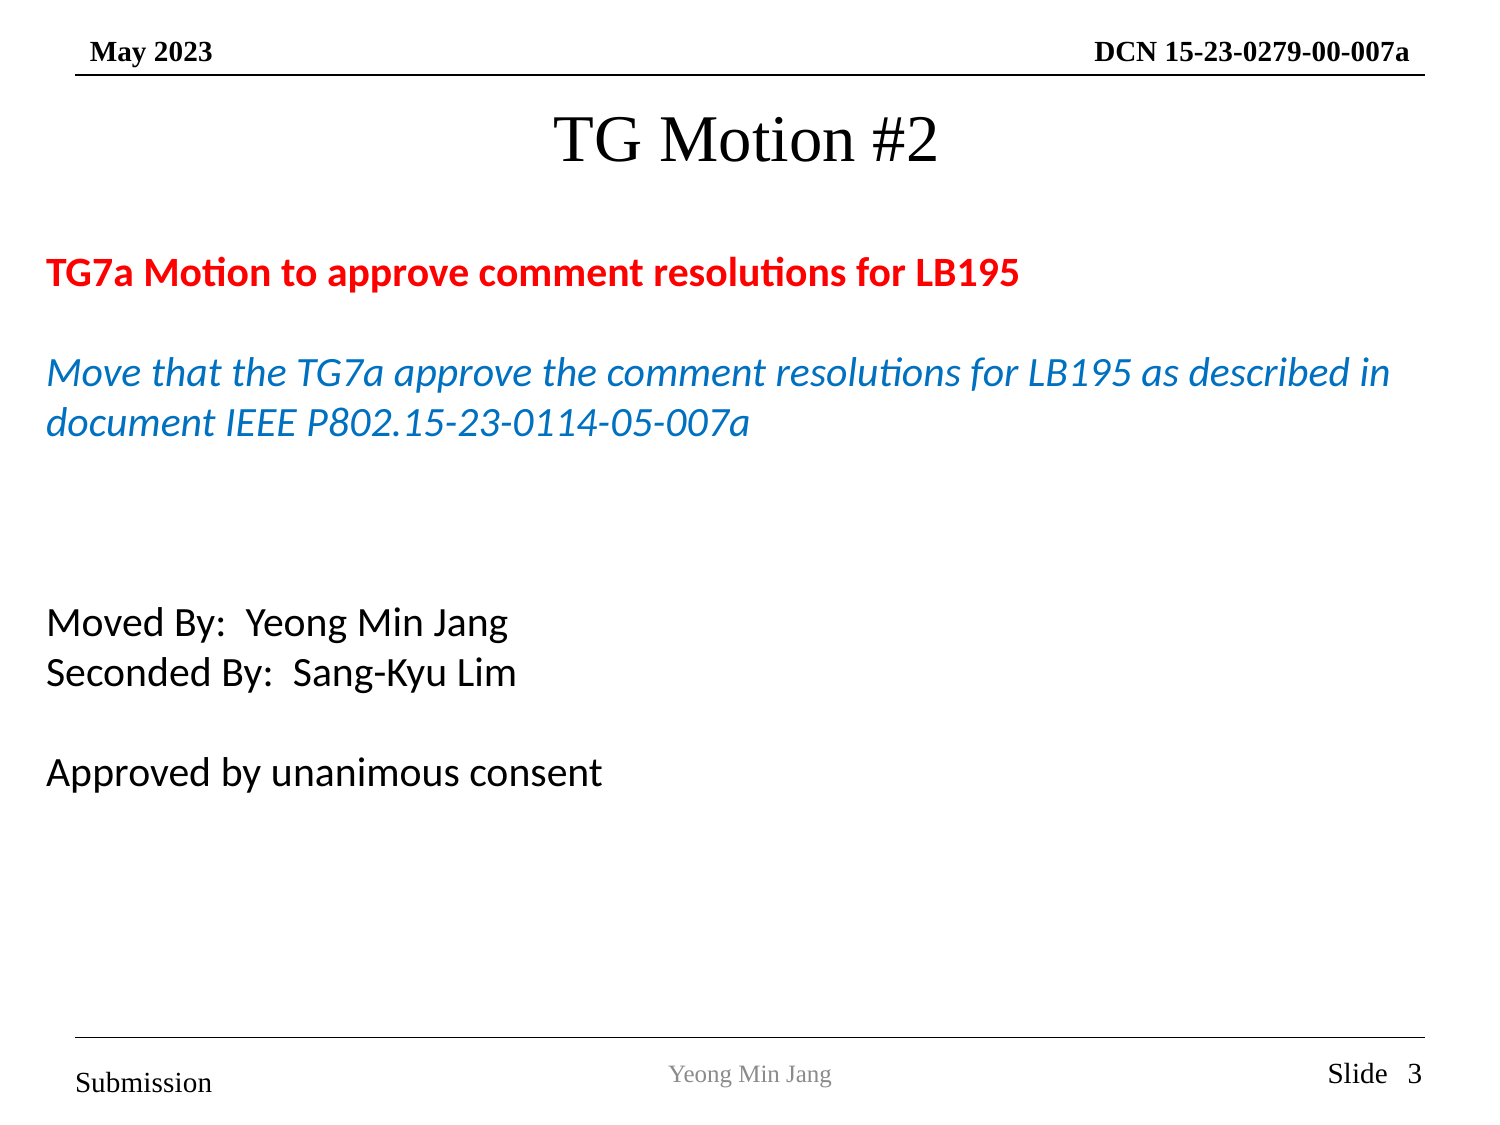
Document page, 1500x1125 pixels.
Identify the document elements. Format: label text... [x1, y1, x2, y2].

text_box TG Motion #2 [539, 87, 956, 183]
text_box TG7a Motion to approve comment resolutions for LB195 Move that the TG7a approve the comment resolutions for LB195 as described in document IEEE P802.15-23-0114-05-007a Moved By: Yeong Min Jang Seconded By: Sang-Kyu Lim Approved by unanimous consent [31, 237, 1469, 803]
